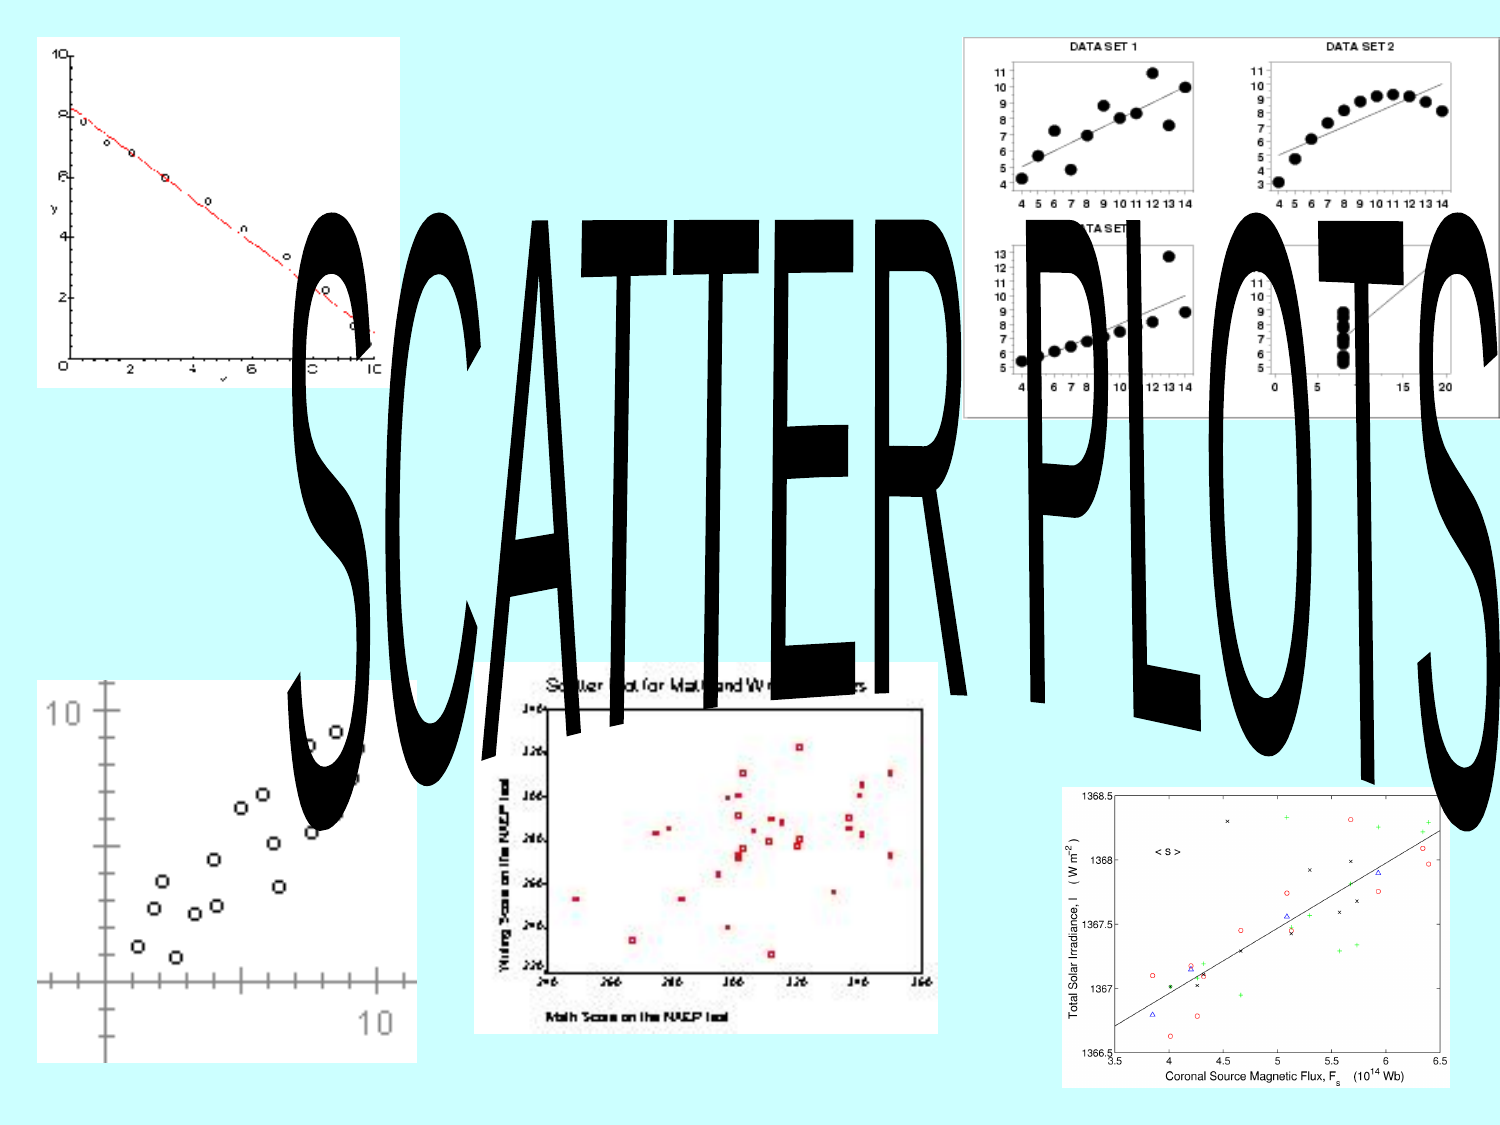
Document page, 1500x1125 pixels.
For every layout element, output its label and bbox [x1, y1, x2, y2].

picture [474, 662, 938, 1034]
picture [1062, 787, 1451, 1088]
picture [37, 680, 418, 1063]
picture [962, 37, 1500, 420]
picture [37, 37, 401, 389]
